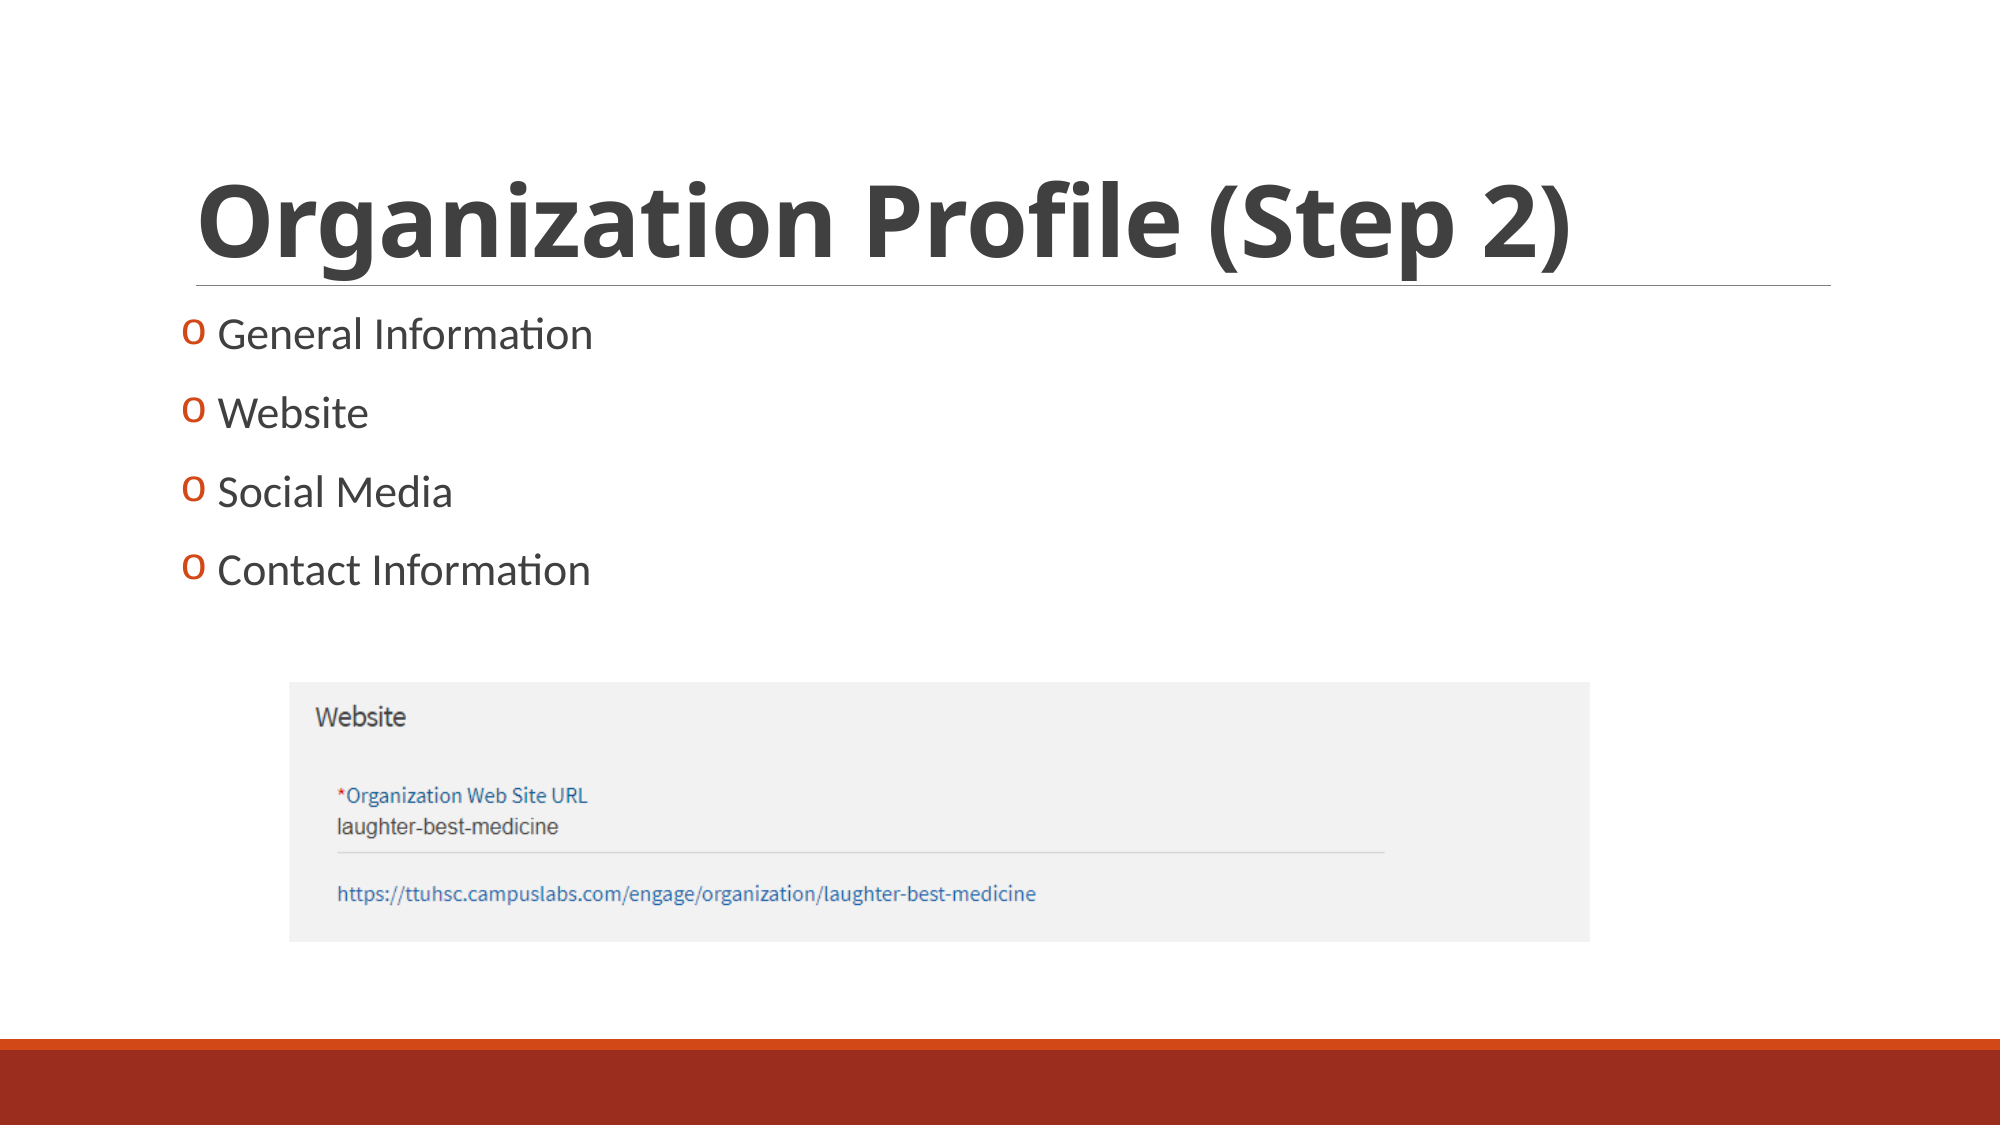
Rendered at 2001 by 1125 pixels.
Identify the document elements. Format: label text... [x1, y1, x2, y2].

list General Information Website Social Media Contact Information [180, 302, 1830, 963]
picture [288, 681, 1591, 943]
title Organization Profile (Step 2) [180, 47, 1830, 285]
